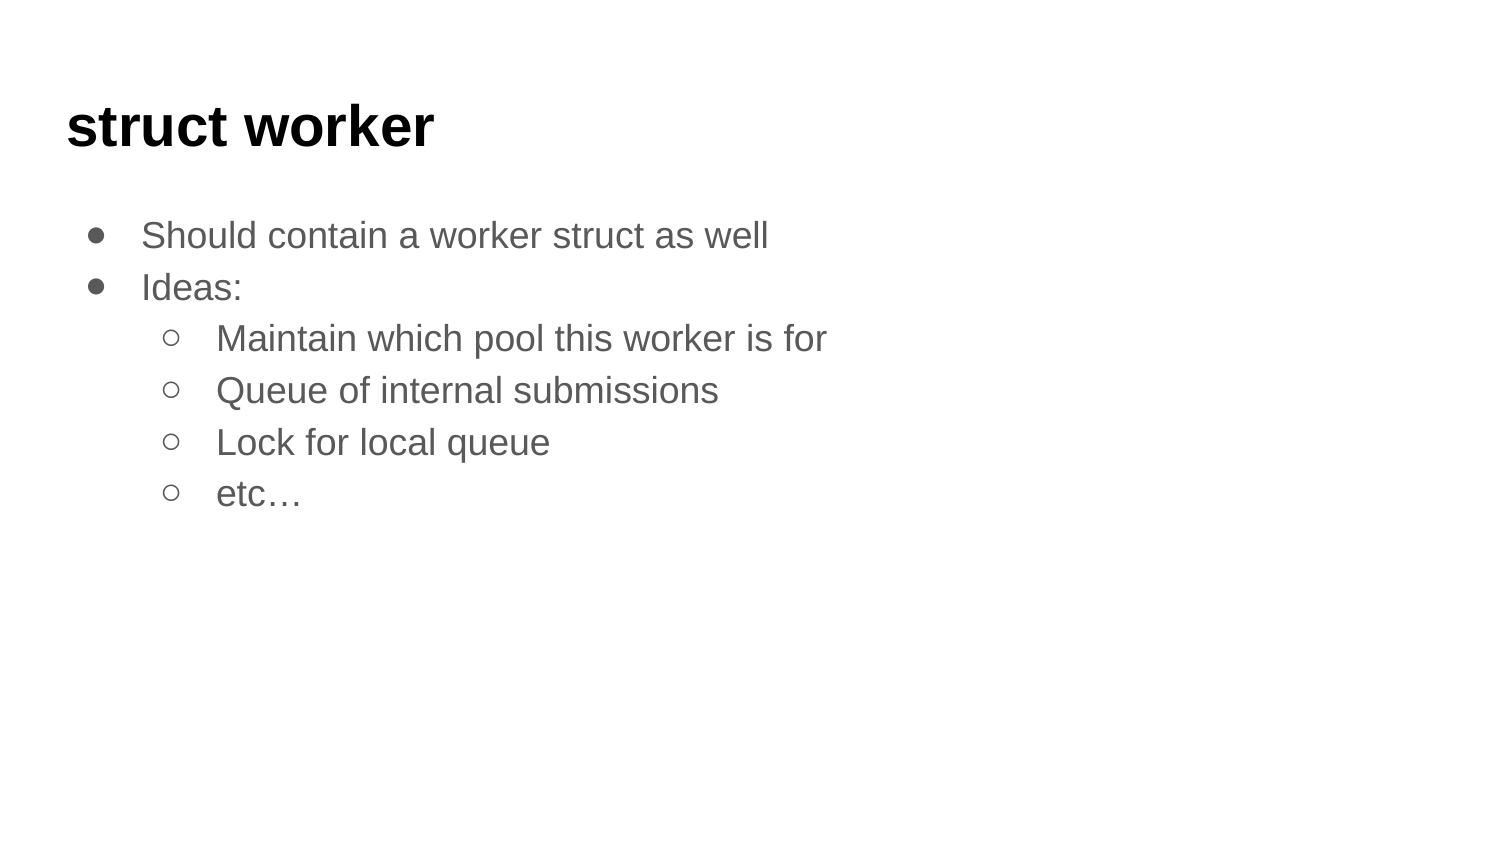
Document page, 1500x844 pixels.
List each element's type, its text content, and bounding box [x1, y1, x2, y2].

text_box struct worker [51, 72, 1449, 167]
text_box Should contain a worker struct as well Ideas: Maintain which pool this worker is for Queue of internal submissions Lock for local queue etc… [51, 188, 1355, 750]
